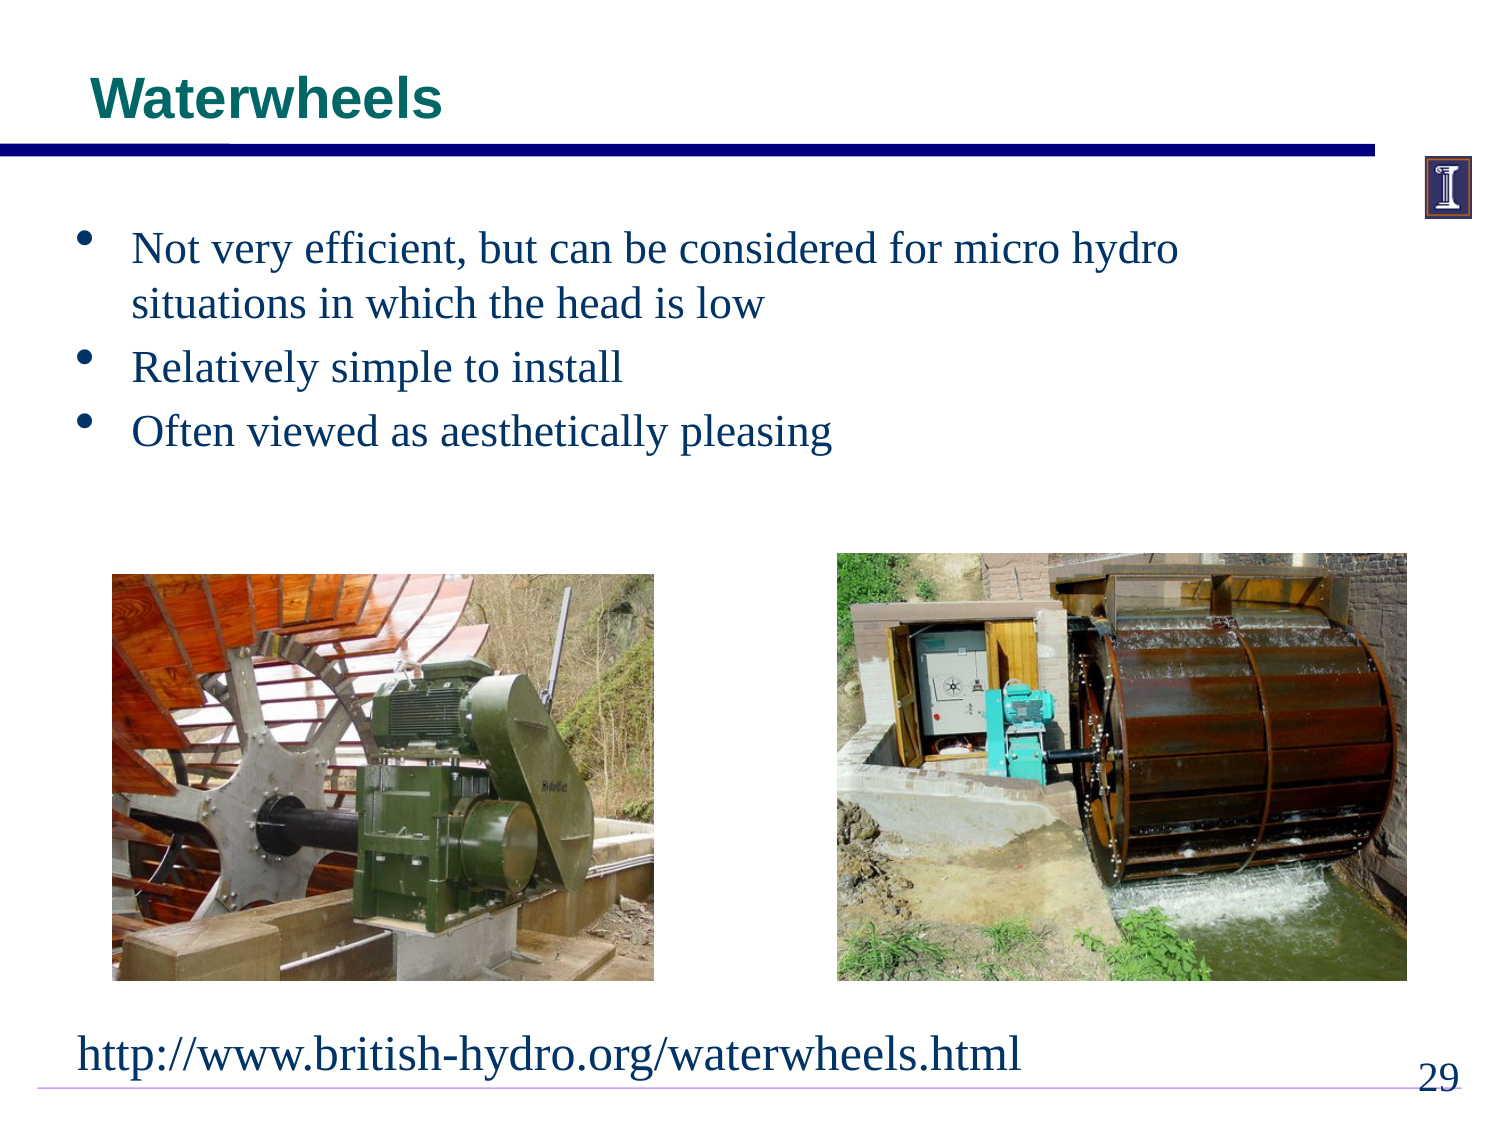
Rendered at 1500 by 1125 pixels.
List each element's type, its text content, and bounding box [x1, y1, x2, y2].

picture [837, 553, 1407, 981]
title Waterwheels [74, 12, 1388, 188]
picture [1424, 156, 1472, 219]
list Not very efficient, but can be considered for micro hydro situations in which the head is low Relatively simple to install Often viewed as aesthetically pleasing [59, 209, 1373, 823]
slide_number 28 [1162, 1037, 1476, 1113]
picture [112, 574, 654, 981]
text_box http://www.british-hydro.org/waterwheels.html [62, 1013, 1175, 1088]
